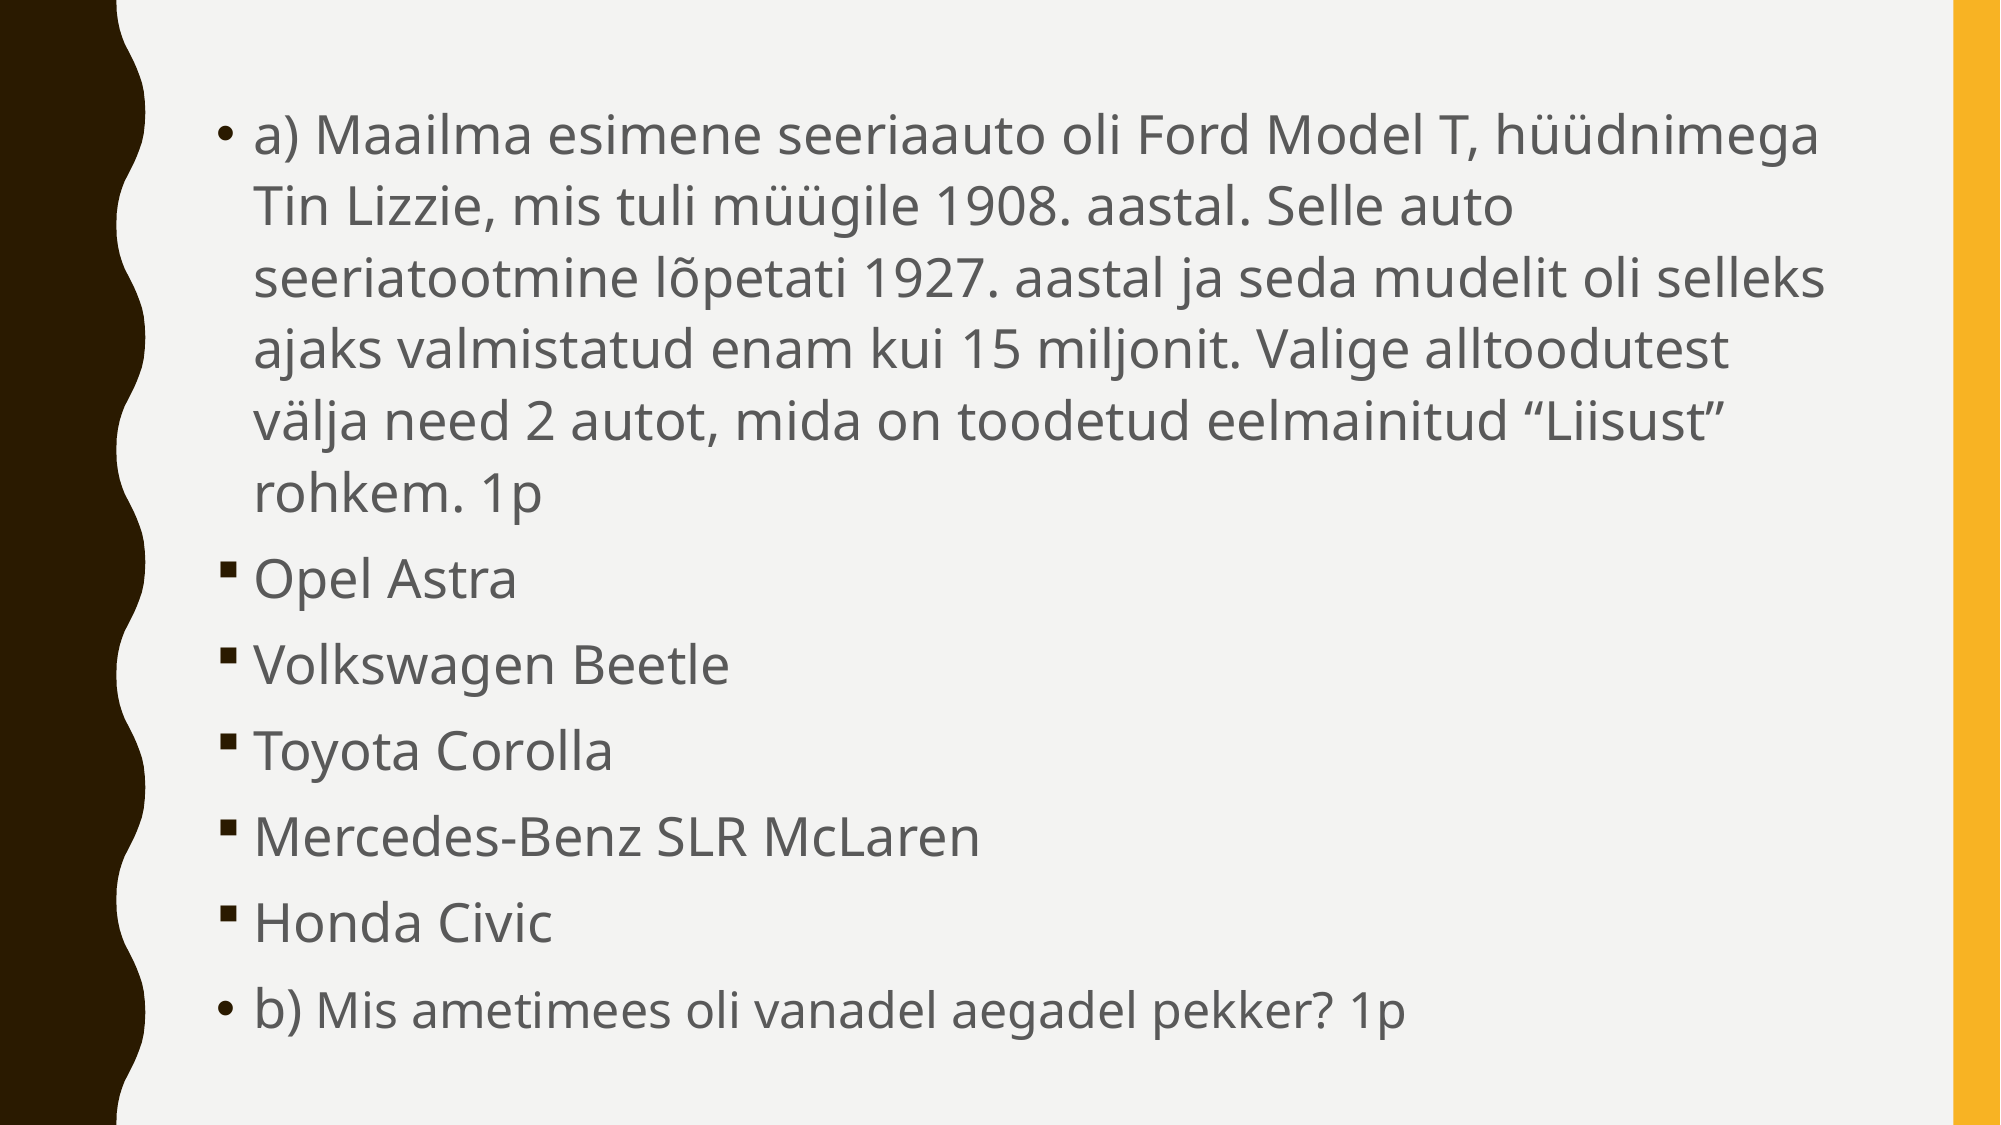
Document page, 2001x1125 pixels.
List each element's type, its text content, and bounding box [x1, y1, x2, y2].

list a) Maailma esimene seeriaauto oli Ford Model T, hüüdnimega Tin Lizzie, mis tuli müügile 1908. aastal. Selle auto seeriatootmine lõpetati 1927. aastal ja seda mudelit oli selleks ajaks valmistatud enam kui 15 miljonit. Valige alltoodutest välja need 2 autot, mida on toodetud eelmainitud “Liisust” rohkem. 1p Opel Astra Volkswagen Beetle Toyota Corolla Mercedes-Benz SLR McLaren Honda Civic b) Mis ametimees oli vanadel aegadel pekker? 1p [200, 85, 1875, 1090]
